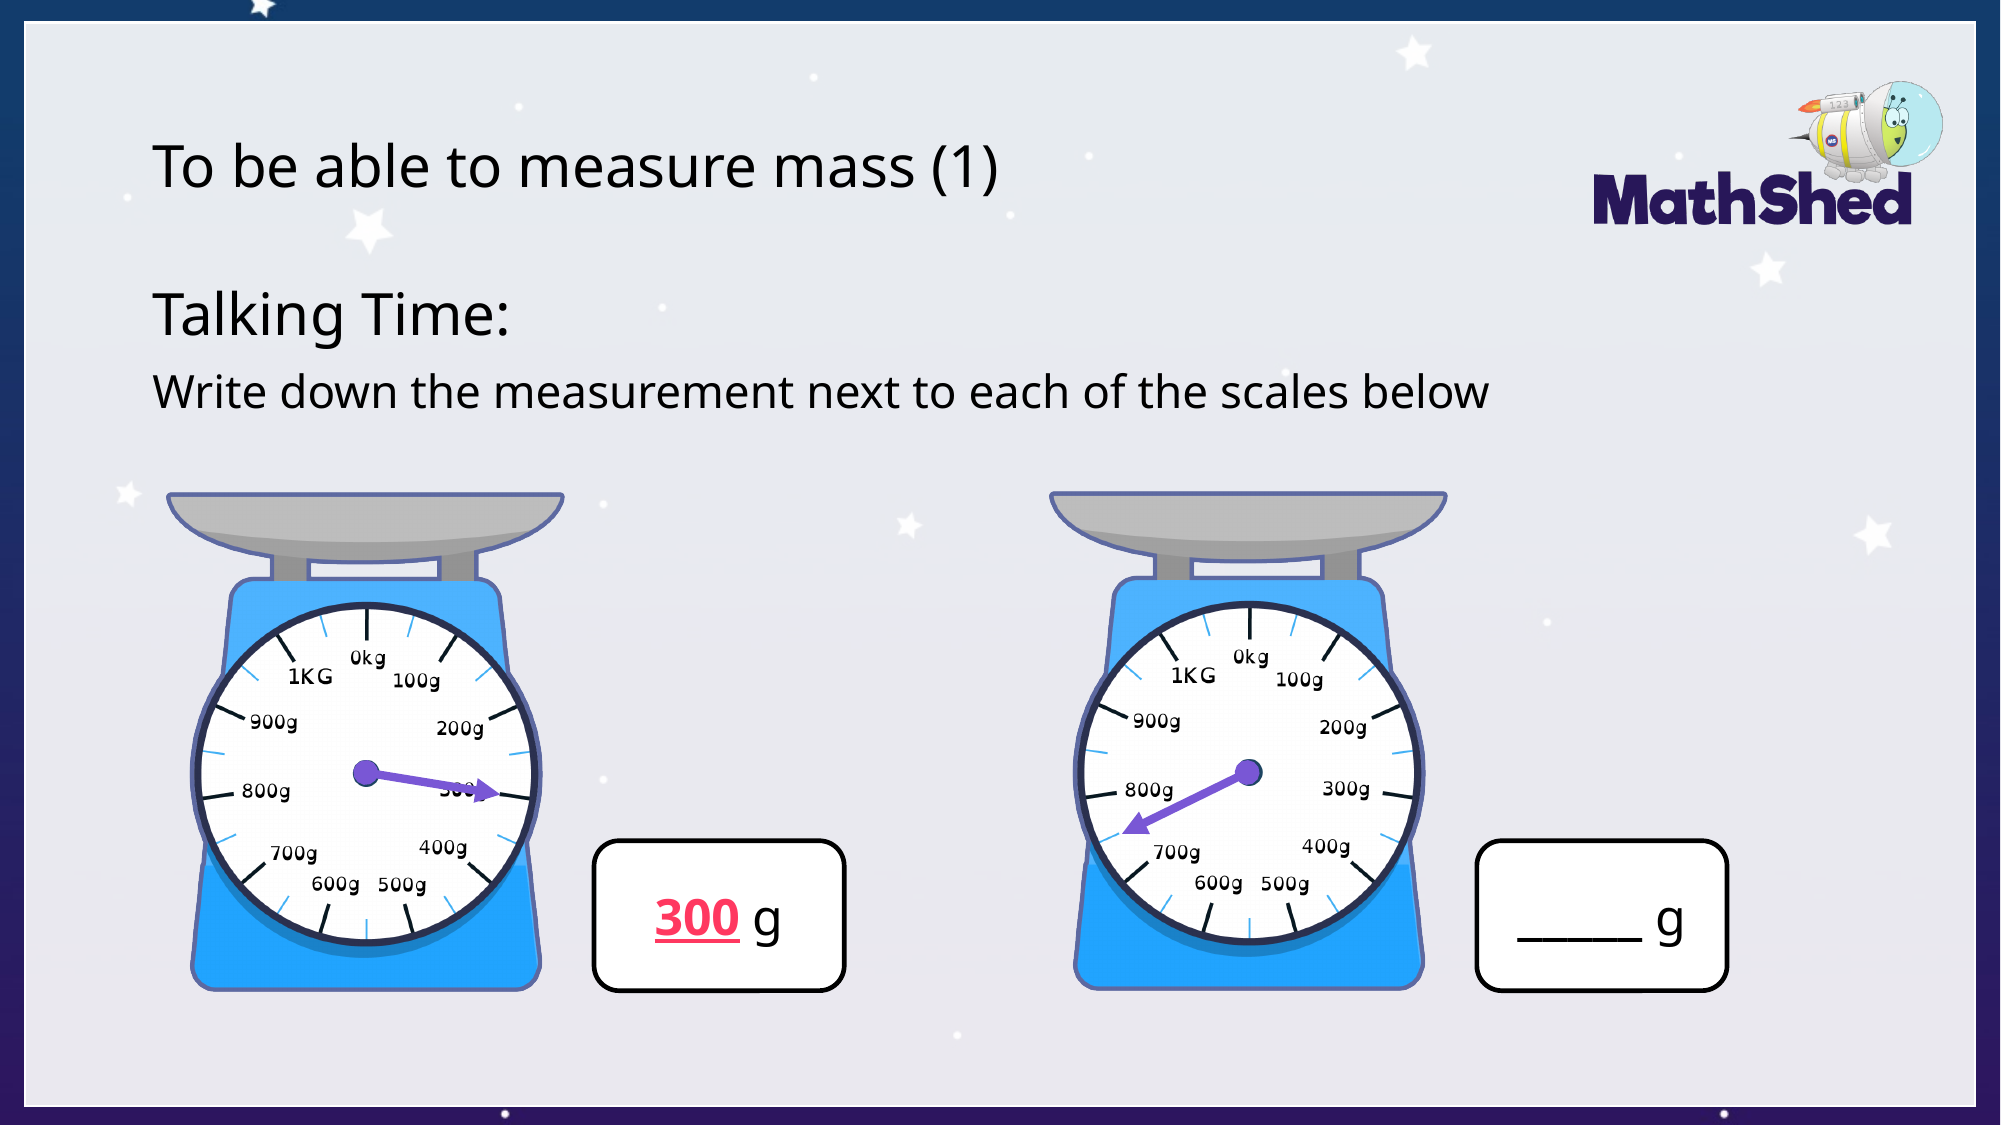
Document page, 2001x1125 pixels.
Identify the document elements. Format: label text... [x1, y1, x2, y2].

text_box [1122, 772, 1248, 834]
text_box 300 g [593, 839, 846, 992]
text_box _____ g [1475, 839, 1729, 992]
list Talking Time: Write down the measurement next to each of the scales below [137, 277, 1945, 992]
picture [0, 0, 2001, 1125]
title To be able to measure mass (1) [137, 59, 1578, 277]
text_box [365, 772, 501, 795]
